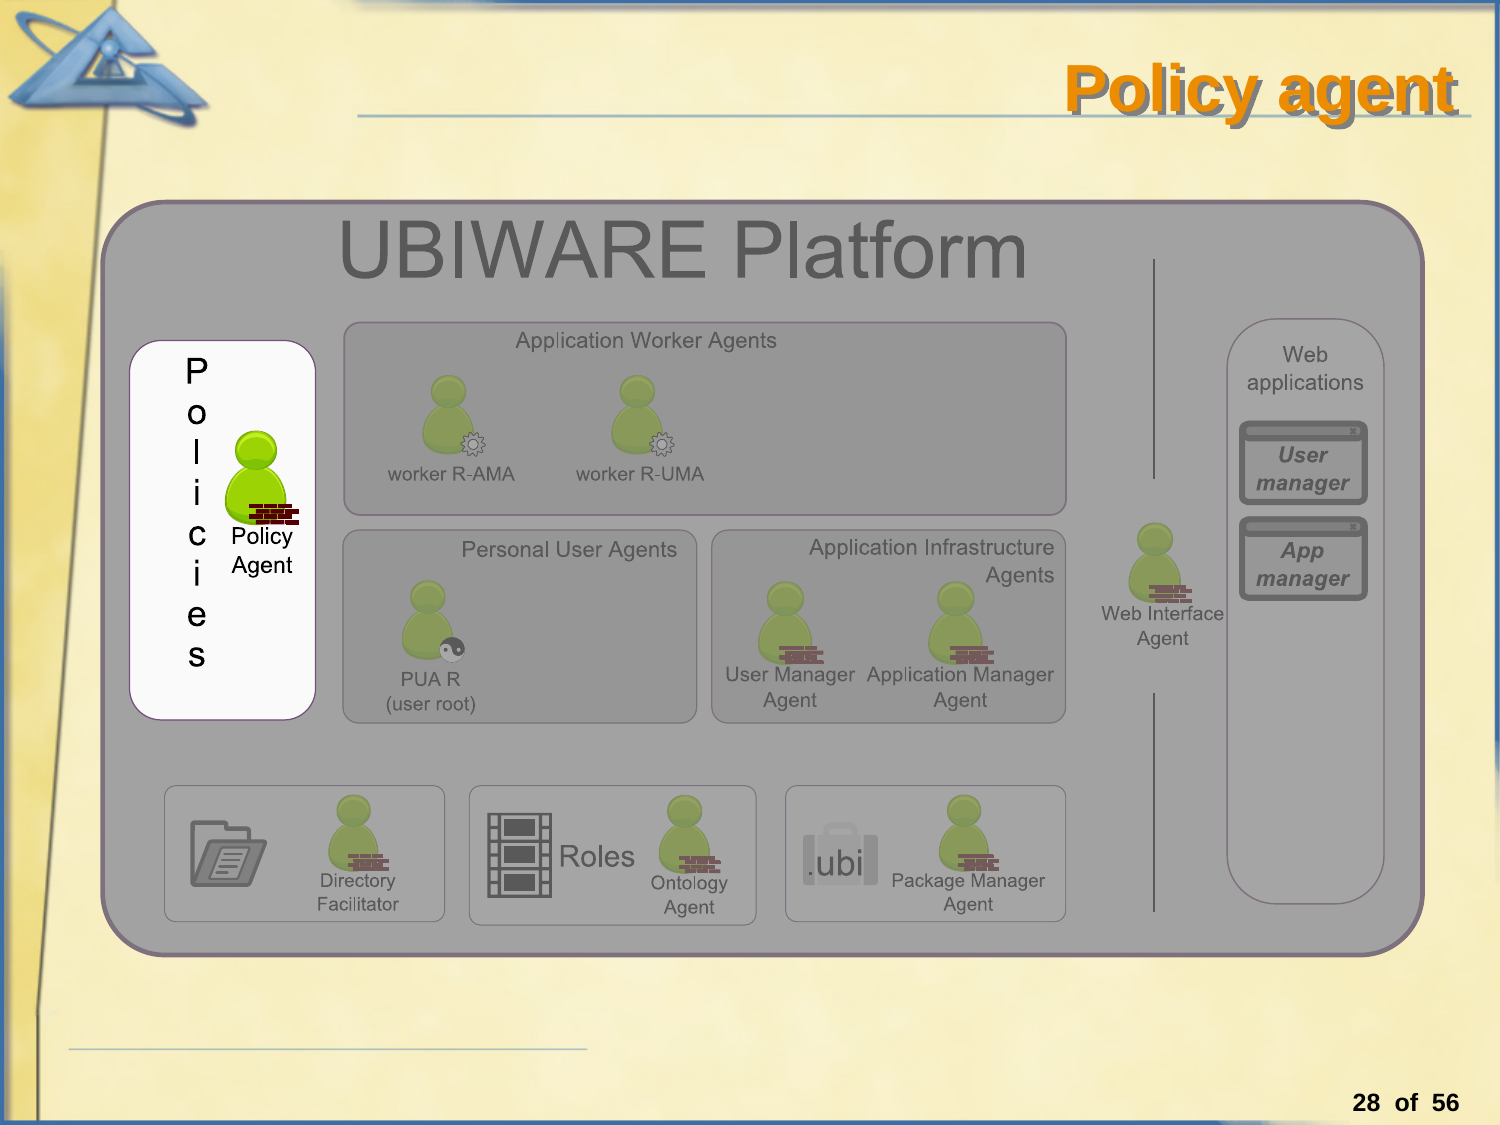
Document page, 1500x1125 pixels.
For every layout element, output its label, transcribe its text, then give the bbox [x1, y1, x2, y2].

picture [0, 0, 1500, 1125]
title Policy agent [403, 42, 1471, 126]
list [99, 199, 1426, 958]
slide_number 28 of 56 [1324, 1074, 1497, 1125]
